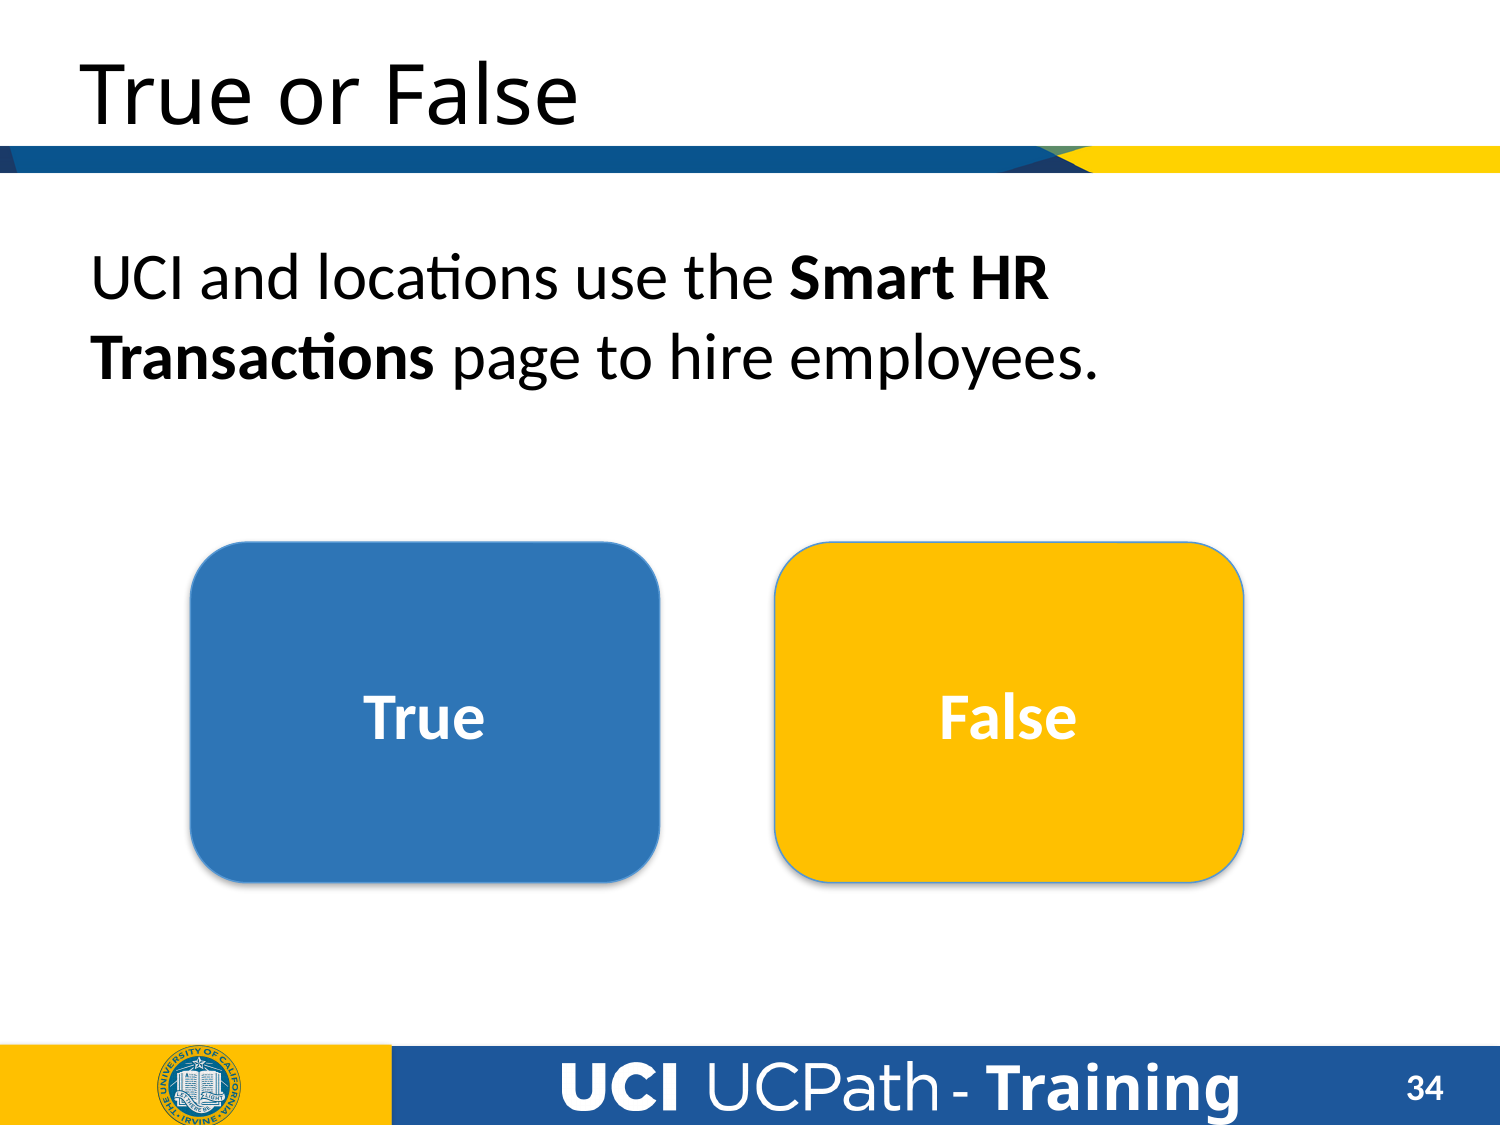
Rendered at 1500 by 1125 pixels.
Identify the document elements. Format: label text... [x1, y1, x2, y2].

text_box False [773, 541, 1245, 884]
picture [562, 1061, 937, 1111]
title True or False [64, 21, 1500, 162]
picture [0, 120, 1500, 251]
list UCI and locations use the Smart HR Transactions page to hire employees. [75, 224, 1425, 713]
text_box True [189, 541, 661, 884]
picture [157, 1045, 241, 1125]
